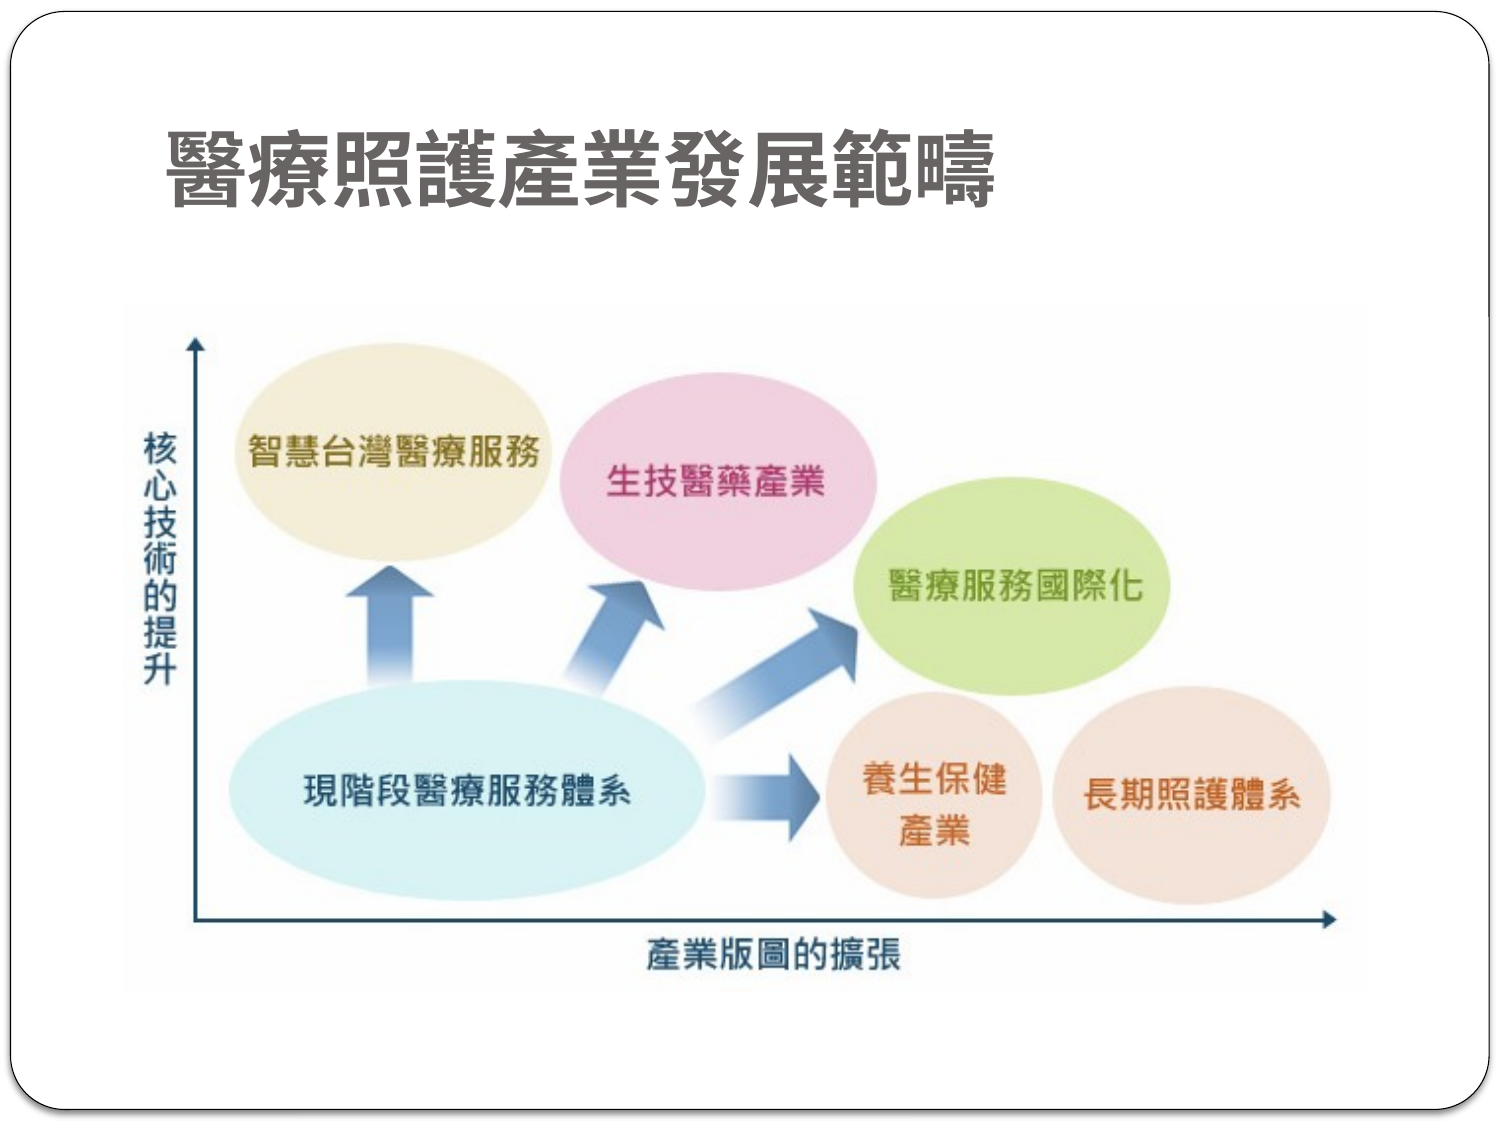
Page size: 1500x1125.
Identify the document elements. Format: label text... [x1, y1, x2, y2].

title 醫療照護產業發展範疇 [150, 45, 1425, 233]
picture [123, 302, 1370, 992]
